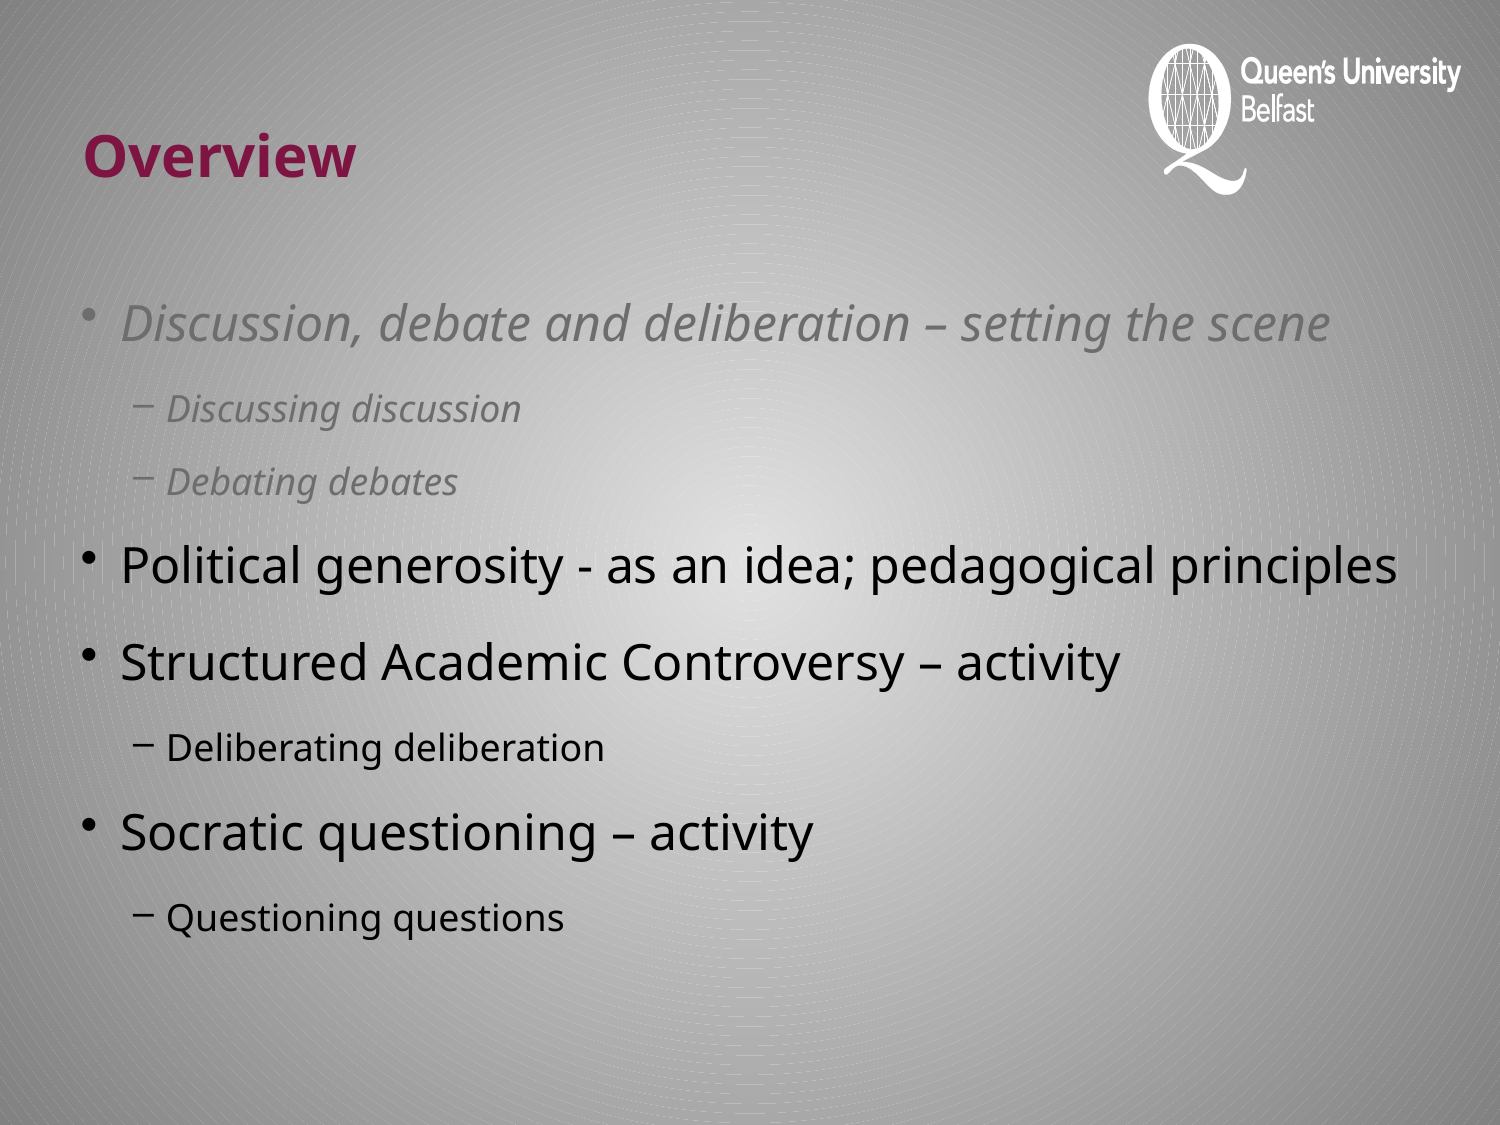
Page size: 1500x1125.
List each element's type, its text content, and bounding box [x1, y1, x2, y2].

list Discussion, debate and deliberation – setting the scene Discussing discussion Debating debates Political generosity - as an idea; pedagogical principles Structured Academic Controversy – activity Deliberating deliberation Socratic questioning – activity Questioning questions [80, 278, 1422, 1088]
title Overview [82, 118, 1353, 238]
